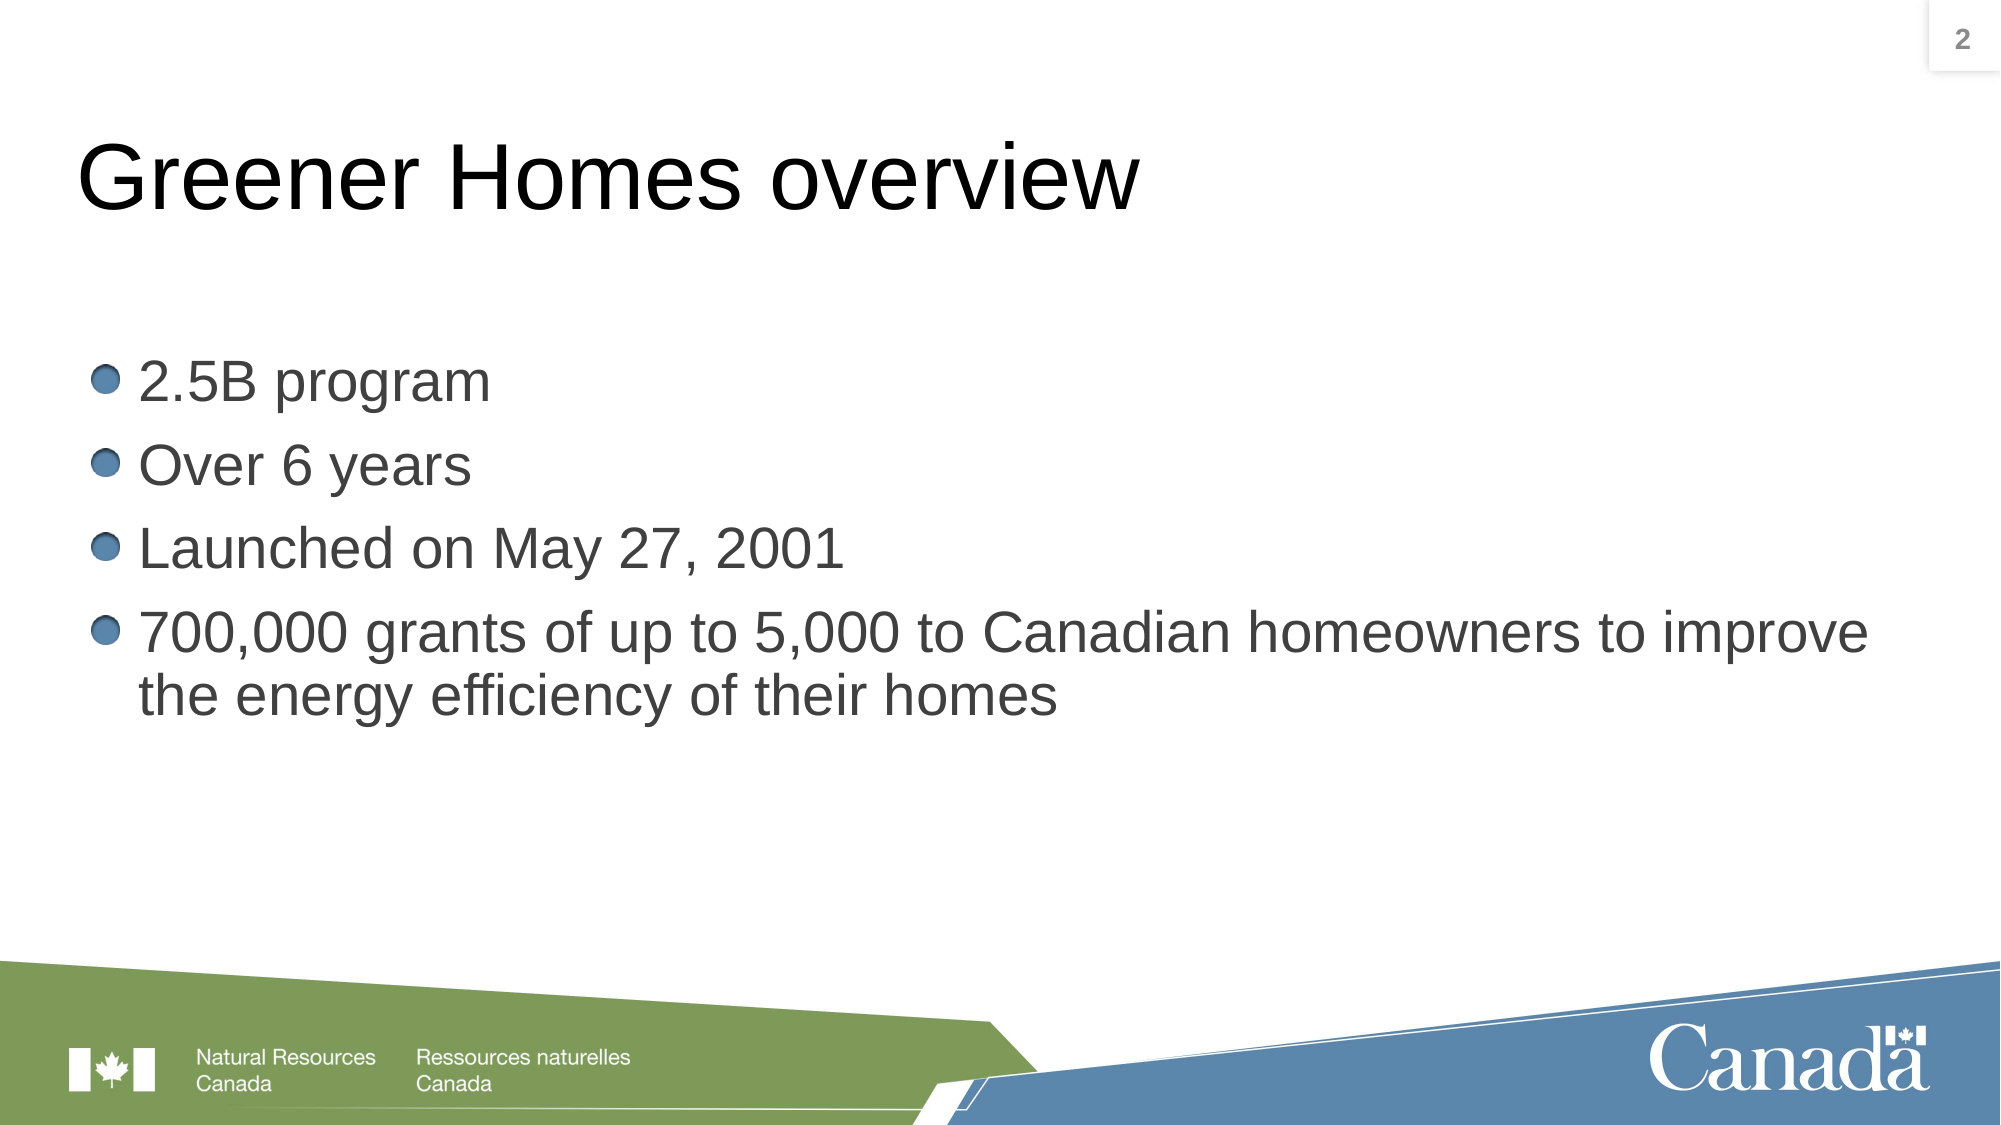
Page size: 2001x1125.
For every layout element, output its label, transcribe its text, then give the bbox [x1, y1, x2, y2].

title Greener Homes overview [76, 75, 1925, 238]
slide_number 2 [1926, 0, 2000, 75]
list 2.5B program Over 6 years Launched on May 27, 2001 700,000 grants of up to 5,000 to Canadian homeowners to improve the energy efficiency of their homes [76, 262, 1925, 957]
picture [0, 0, 2000, 1125]
